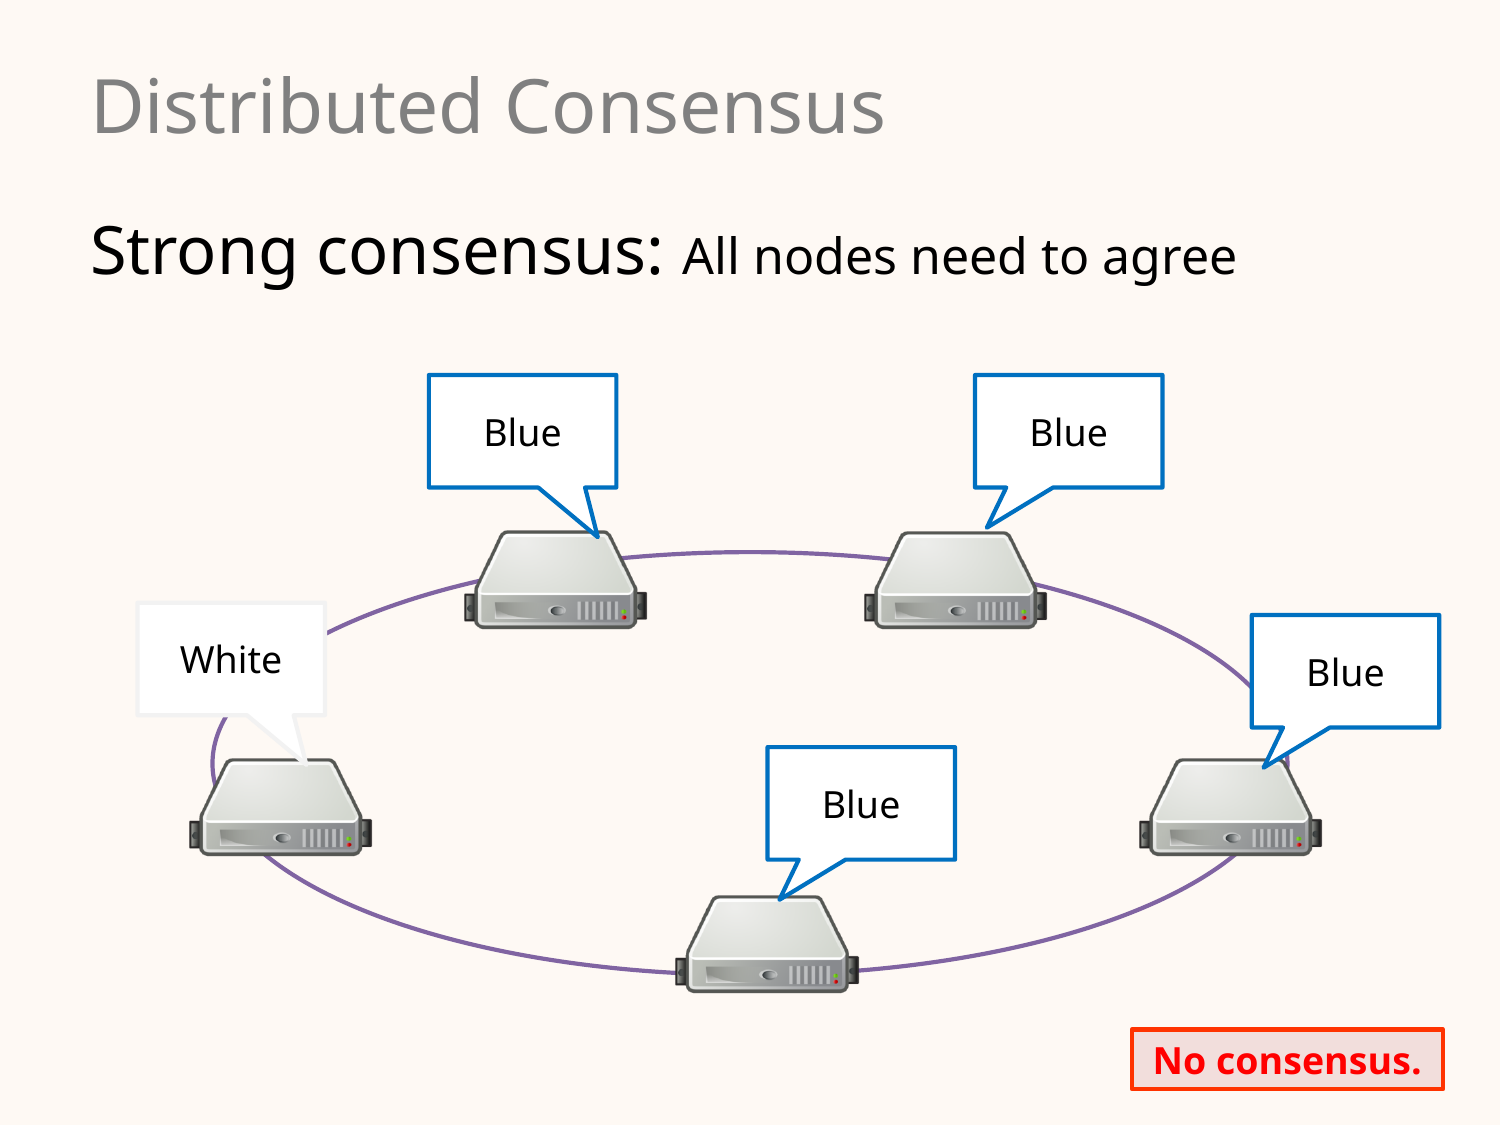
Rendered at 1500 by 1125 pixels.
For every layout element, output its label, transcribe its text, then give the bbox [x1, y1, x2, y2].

text_box Blue [972, 372, 1165, 524]
picture [673, 889, 862, 1000]
picture [187, 751, 376, 863]
picture [462, 524, 651, 636]
list Strong consensus: All nodes need to agree [75, 200, 1425, 1005]
title Distributed Consensus [75, 45, 1425, 163]
picture [862, 525, 1051, 637]
text_box Blue [1249, 612, 1442, 750]
text_box Blue [426, 372, 619, 523]
text_box No consensus. [1131, 1029, 1443, 1090]
text_box Blue [765, 745, 958, 887]
picture [1137, 751, 1326, 863]
text_box White [135, 600, 328, 750]
